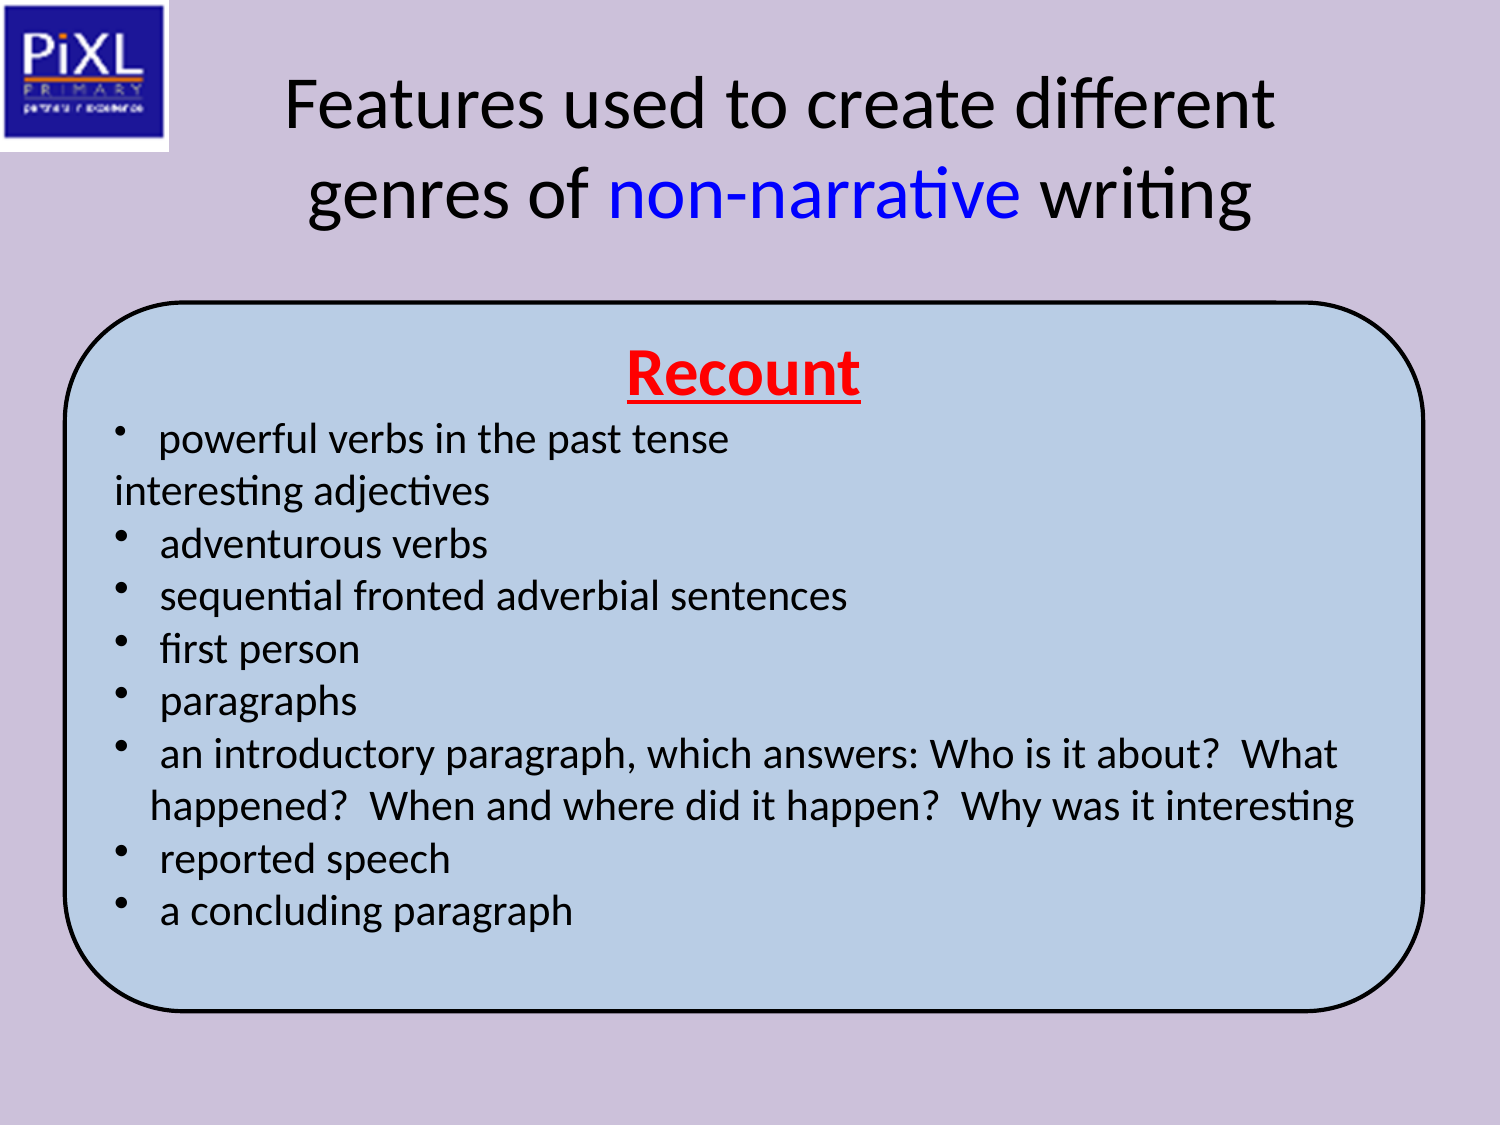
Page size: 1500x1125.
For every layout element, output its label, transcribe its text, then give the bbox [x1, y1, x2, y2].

text_box Features used to create different genres of non-narrative writing [135, 125, 1388, 210]
picture [0, 0, 169, 153]
text_box Recount powerful verbs in the past tense interesting adjectives adventurous verbs sequential fronted adverbial sentences first person paragraphs an introductory paragraph, which answers: Who is it about? What happened? When and where did it happen? Why was it interesting reported speech a concluding paragraph [62, 300, 1426, 1014]
